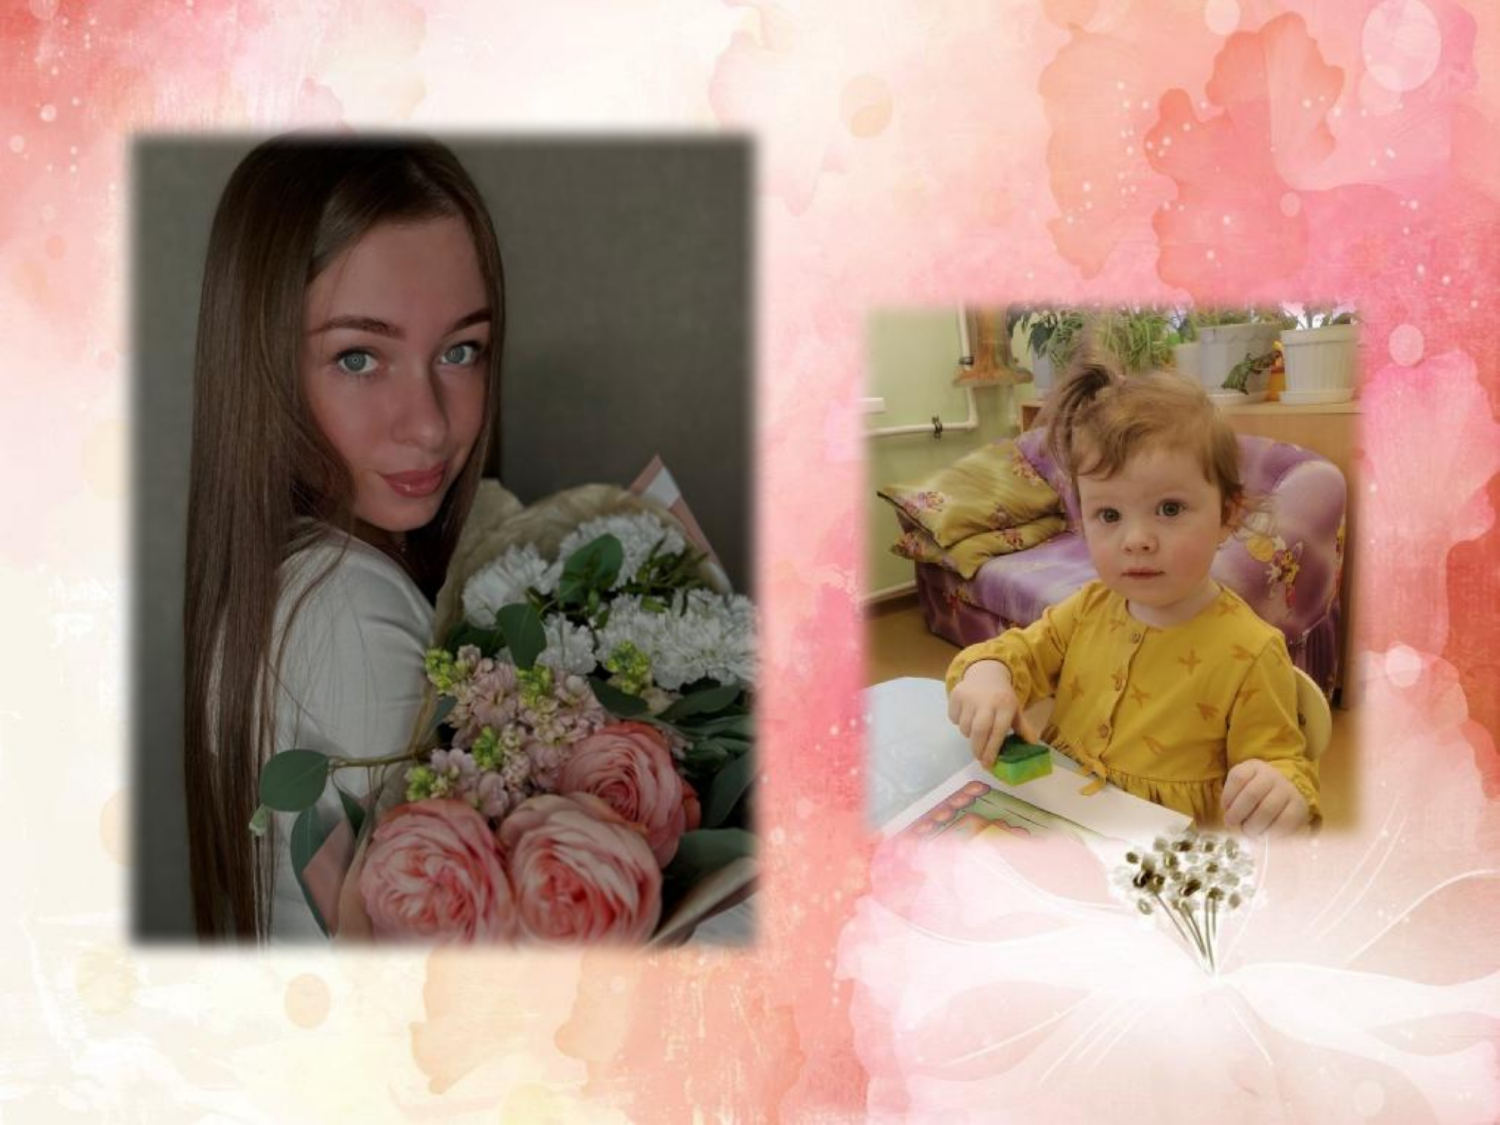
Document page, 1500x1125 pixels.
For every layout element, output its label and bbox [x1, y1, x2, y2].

picture [0, 0, 1500, 1125]
list [847, 290, 1377, 852]
